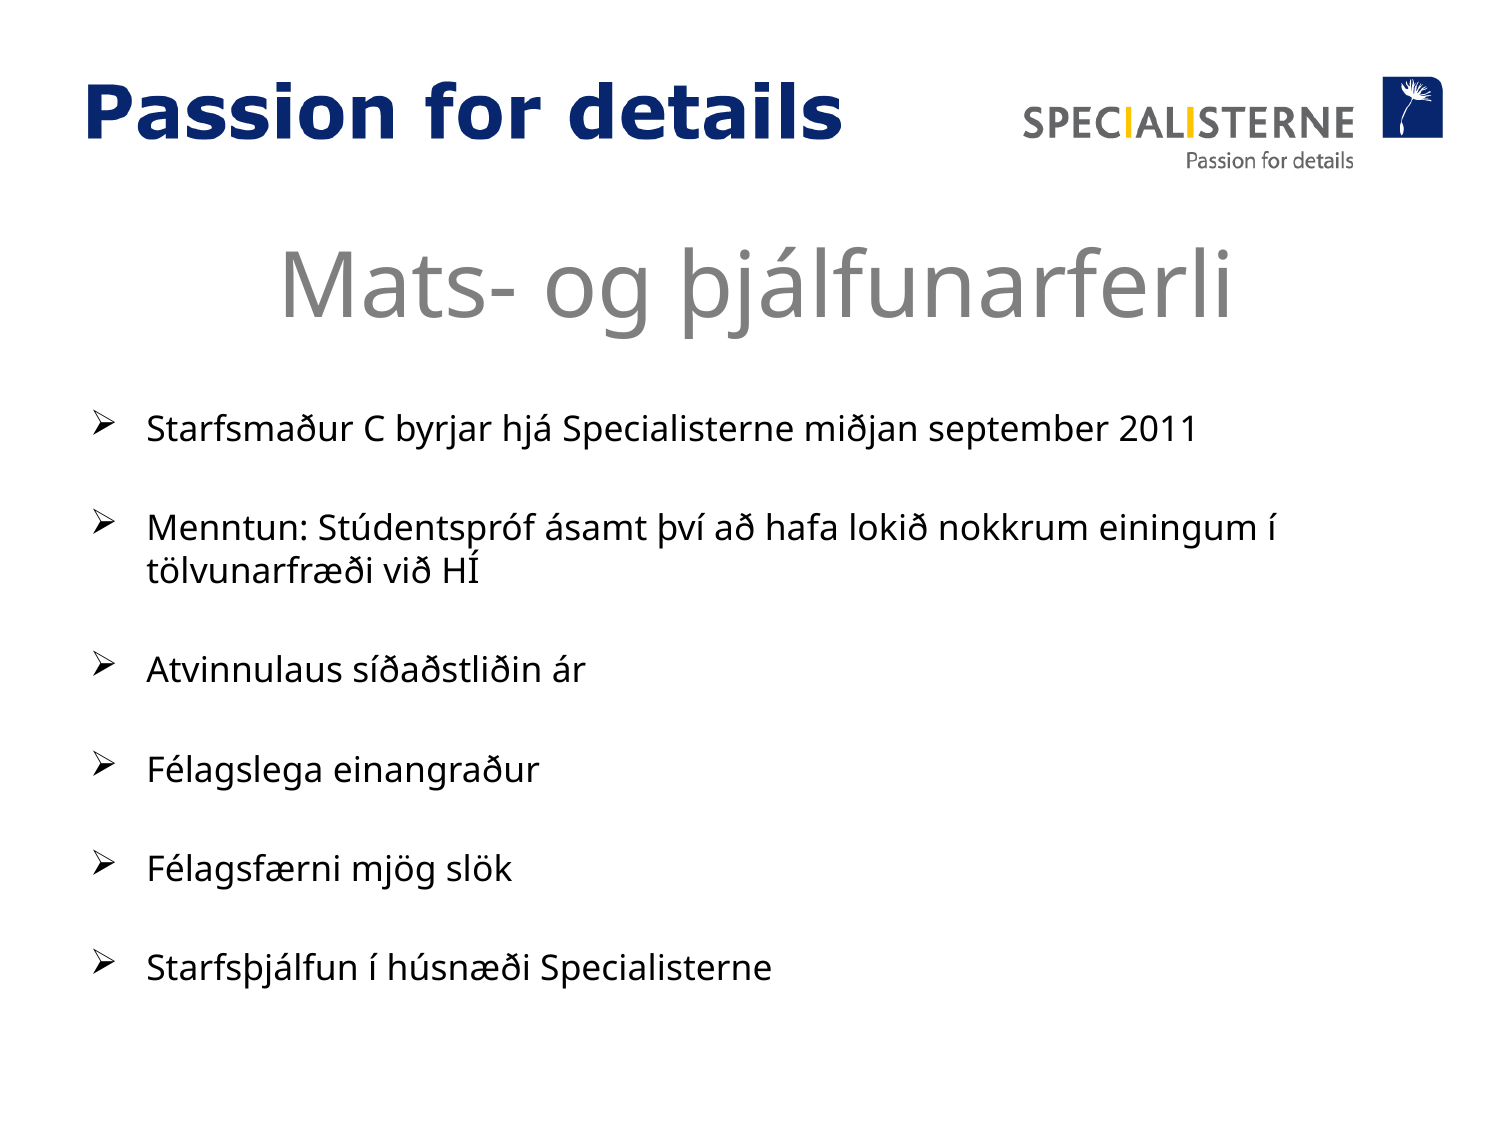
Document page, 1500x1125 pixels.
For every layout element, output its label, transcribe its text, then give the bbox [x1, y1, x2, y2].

picture [0, 0, 1500, 193]
title Mats- og þjálfunarferli [81, 198, 1433, 364]
list Starfsmaður C byrjar hjá Specialisterne miðjan september 2011 Menntun: Stúdentspróf ásamt því að hafa lokið nokkrum einingum í tölvunarfræði við HÍ Atvinnulaus síðaðstliðin ár Félagslega einangraður Félagsfærni mjög slök Starfsþjálfun í húsnæði Specialisterne [74, 398, 1426, 1006]
